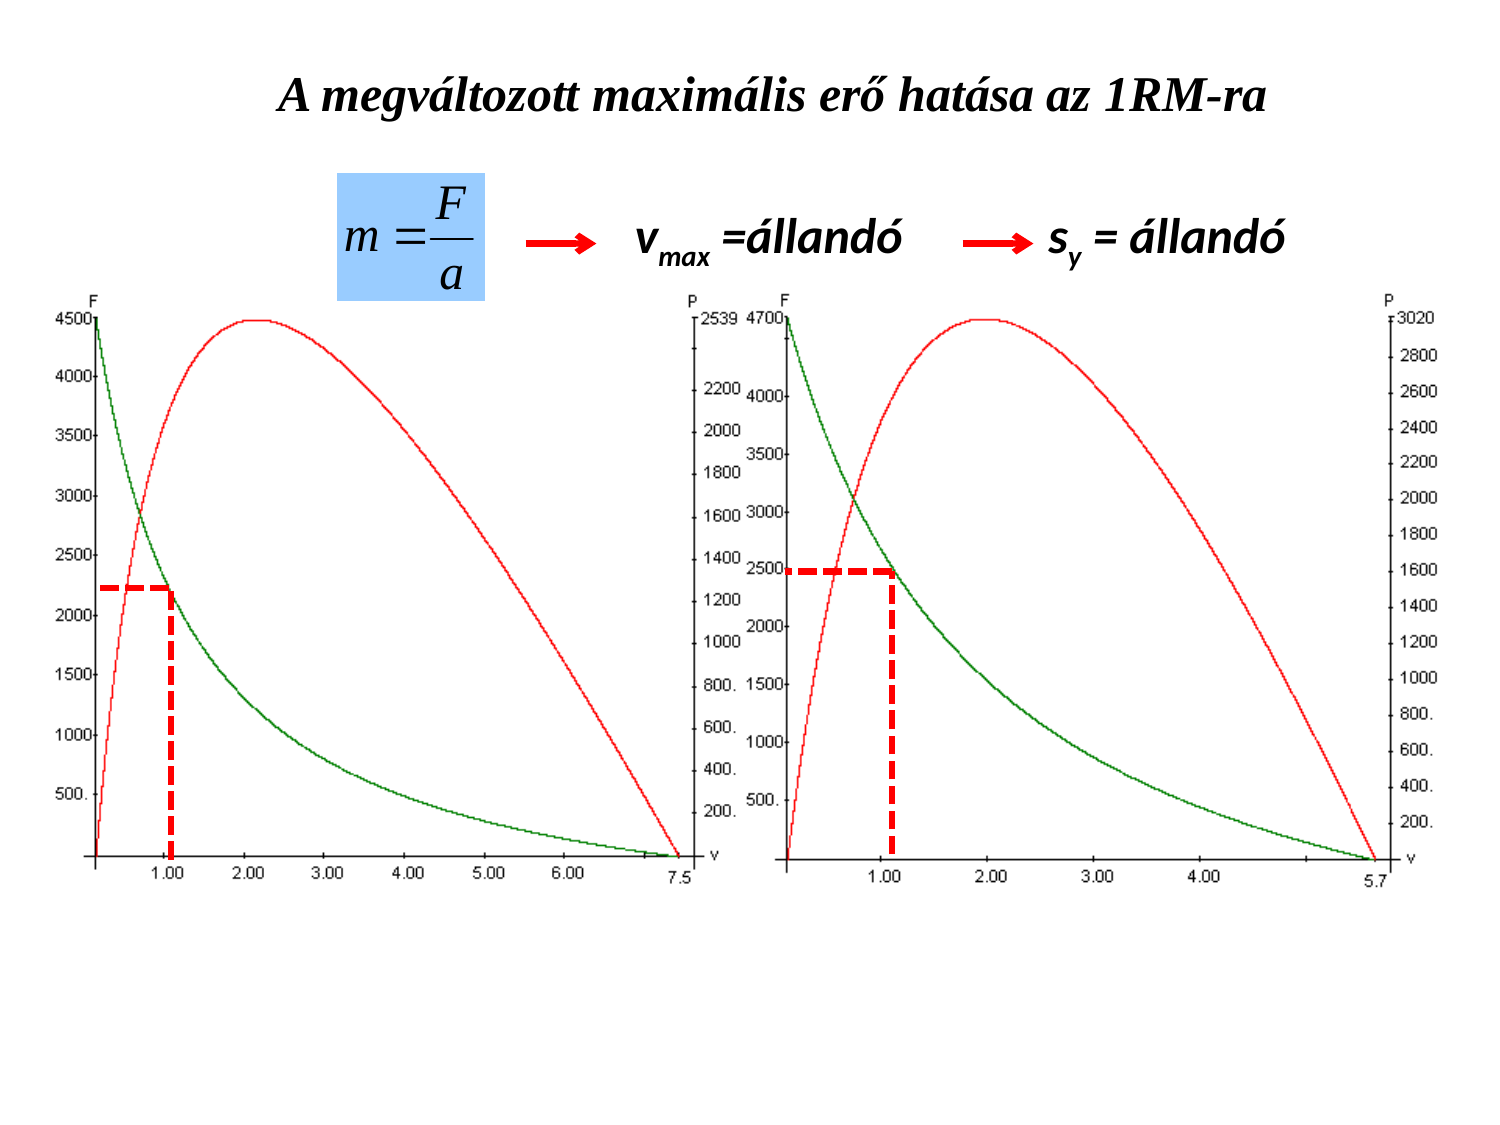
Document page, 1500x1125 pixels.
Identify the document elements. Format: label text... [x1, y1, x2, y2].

text_box A megváltozott maximális erő hatása az 1RM-ra [206, 54, 1341, 130]
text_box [785, 570, 892, 855]
text_box sy = állandó [1033, 196, 1317, 280]
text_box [336, 172, 486, 301]
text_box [100, 587, 172, 863]
text_box vmax =állandó [620, 196, 999, 280]
picture [52, 287, 1459, 953]
